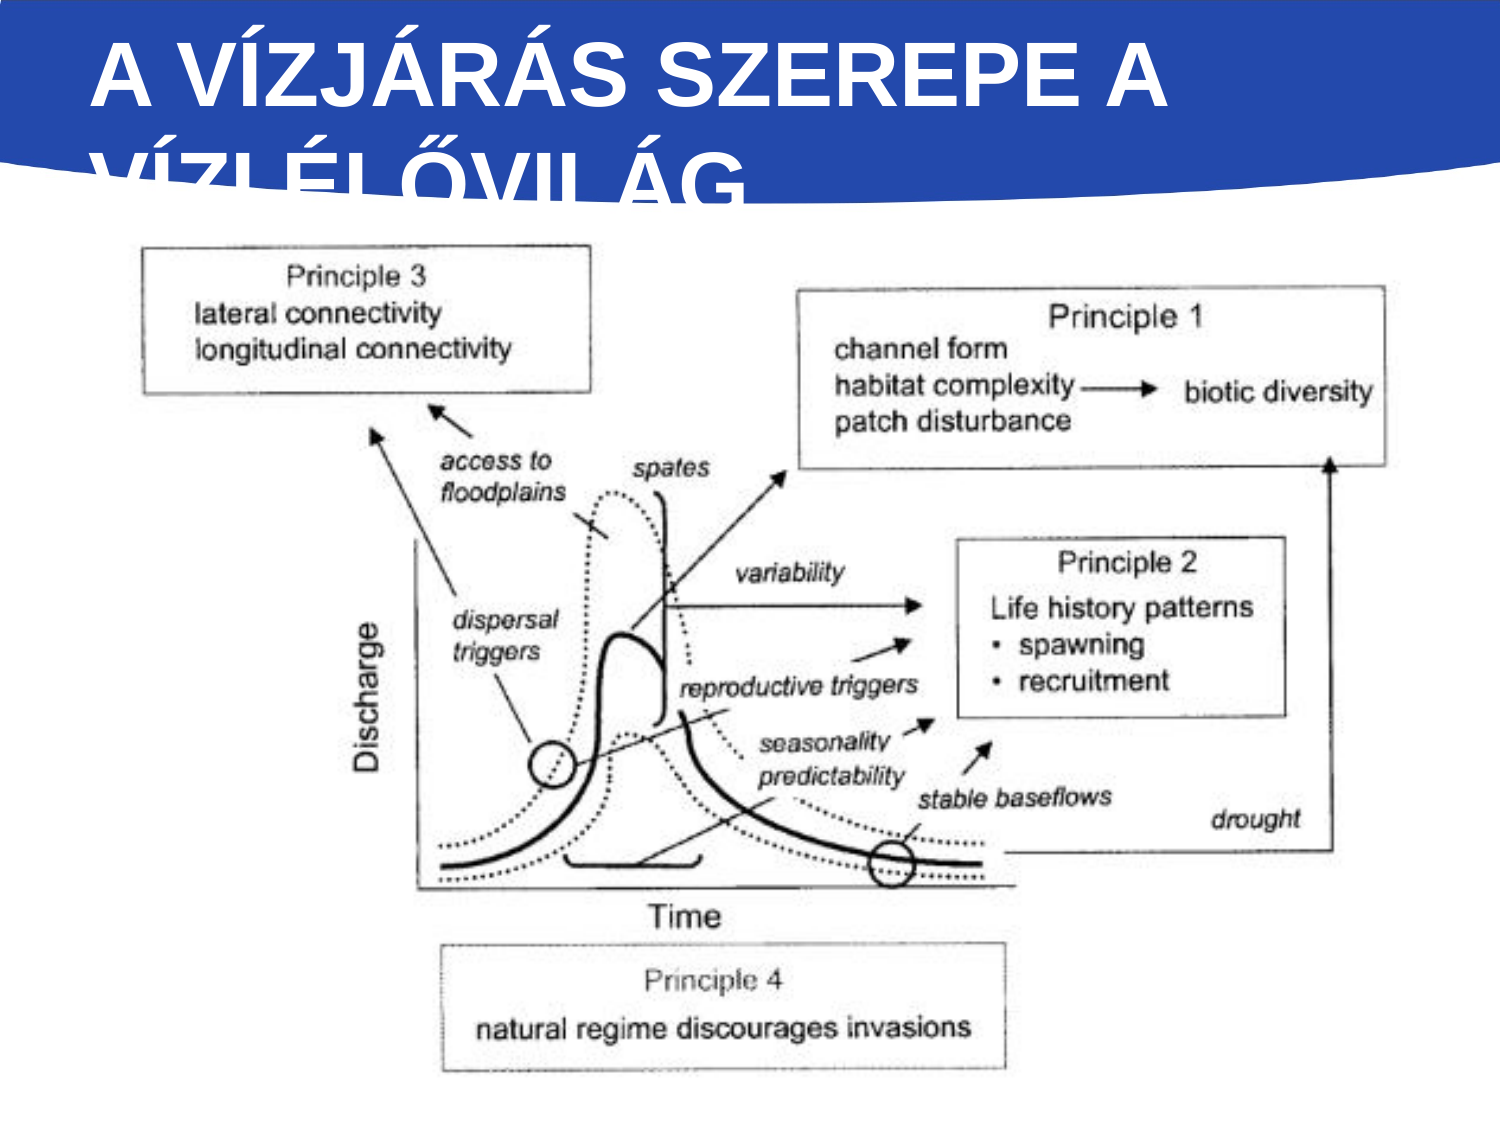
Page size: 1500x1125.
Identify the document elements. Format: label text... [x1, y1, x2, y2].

title A VÍZJÁRÁS SZEREPE A VÍZI ÉLŐVILÁG FENNTARTÁSÁBAN [73, 7, 1353, 149]
picture [0, 0, 1500, 1125]
